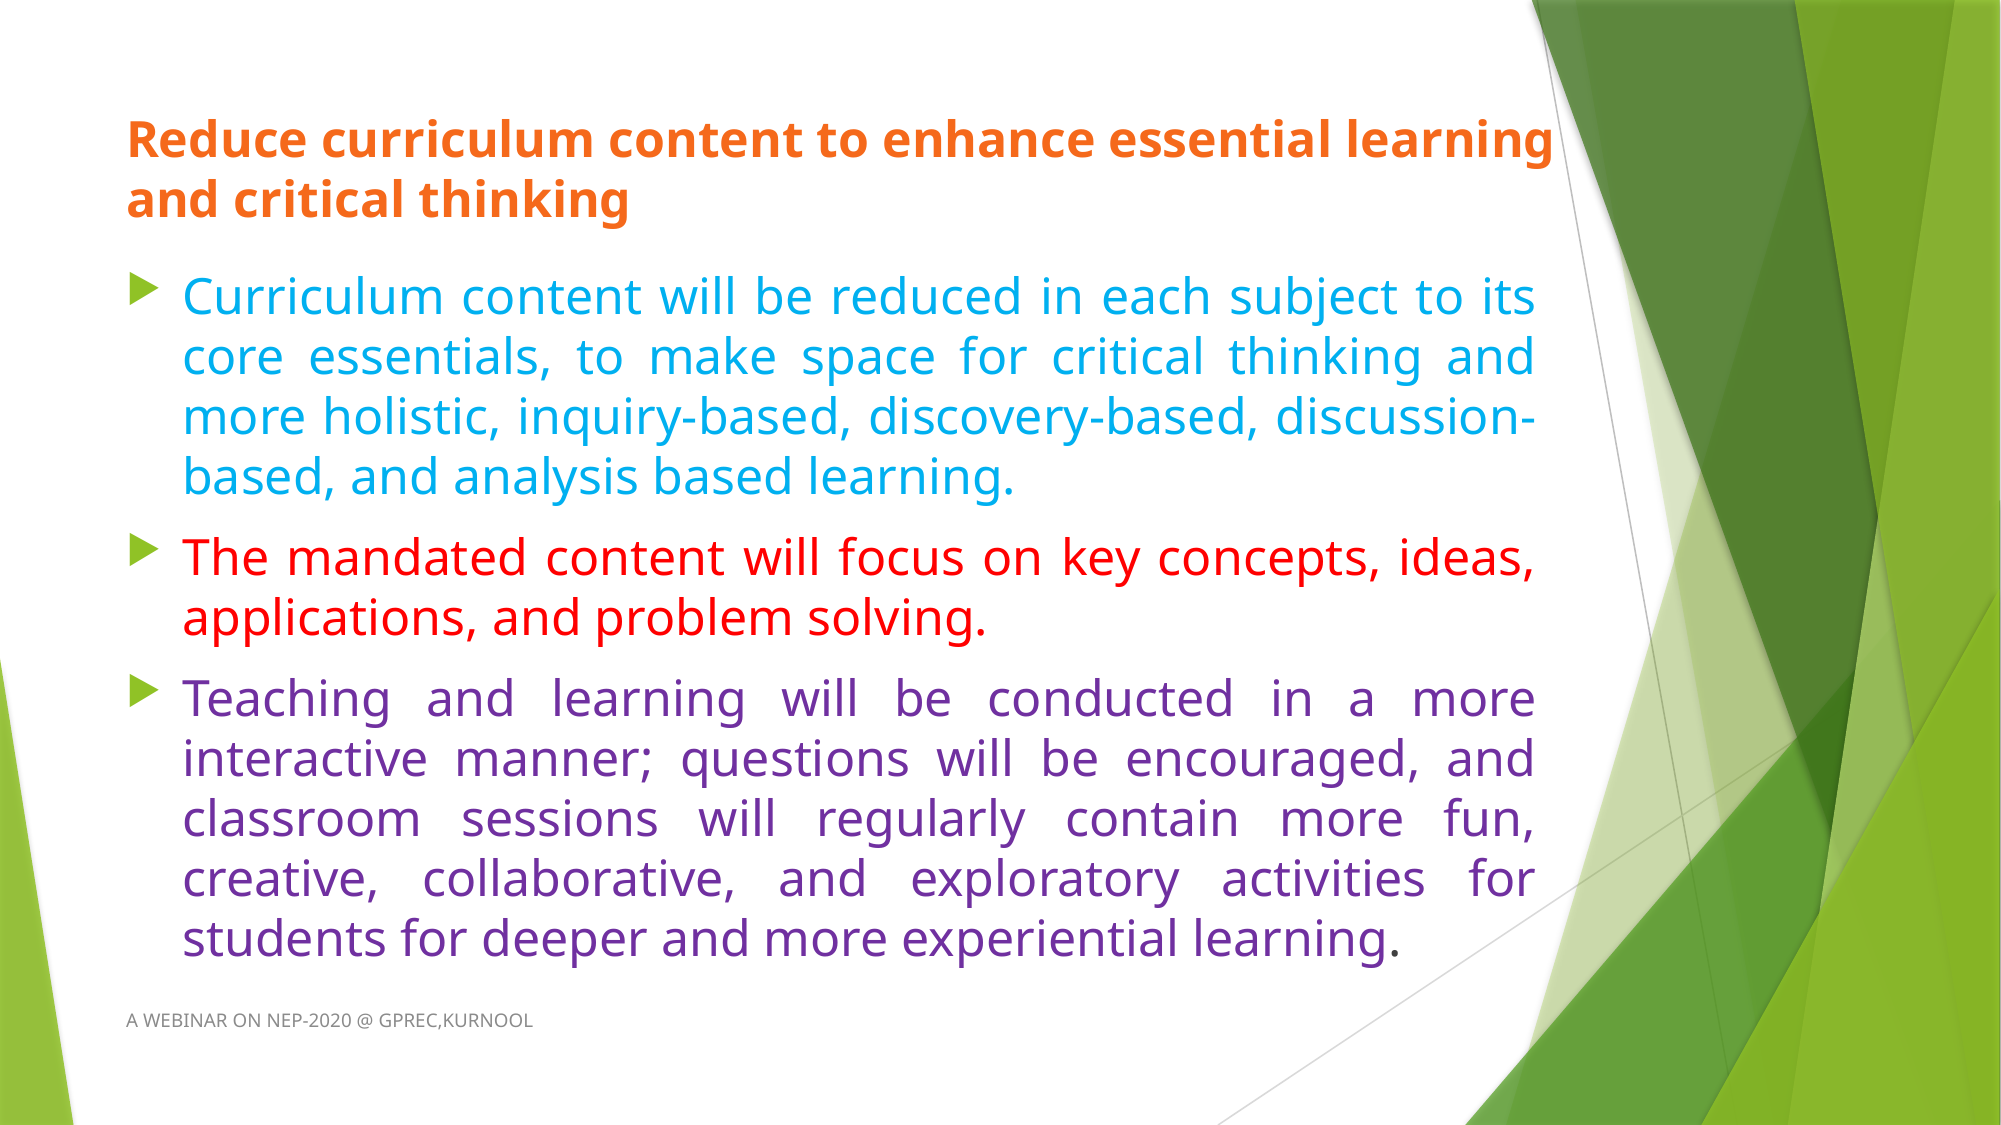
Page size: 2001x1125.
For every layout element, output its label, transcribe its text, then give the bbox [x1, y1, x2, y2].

list Curriculum content will be reduced in each subject to its core essentials, to make space for critical thinking and more holistic, inquiry-based, discovery-based, discussion-based, and analysis based learning. The mandated content will focus on key concepts, ideas, applications, and problem solving. Teaching and learning will be conducted in a more interactive manner; questions will be encouraged, and classroom sessions will regularly contain more fun, creative, collaborative, and exploratory activities for students for deeper and more experiential learning. [111, 256, 1553, 992]
footer A WEBINAR ON NEP-2020 @ GPREC,KURNOOL [111, 991, 1145, 1051]
title Reduce curriculum content to enhance essential learning and critical thinking [111, 99, 1614, 257]
